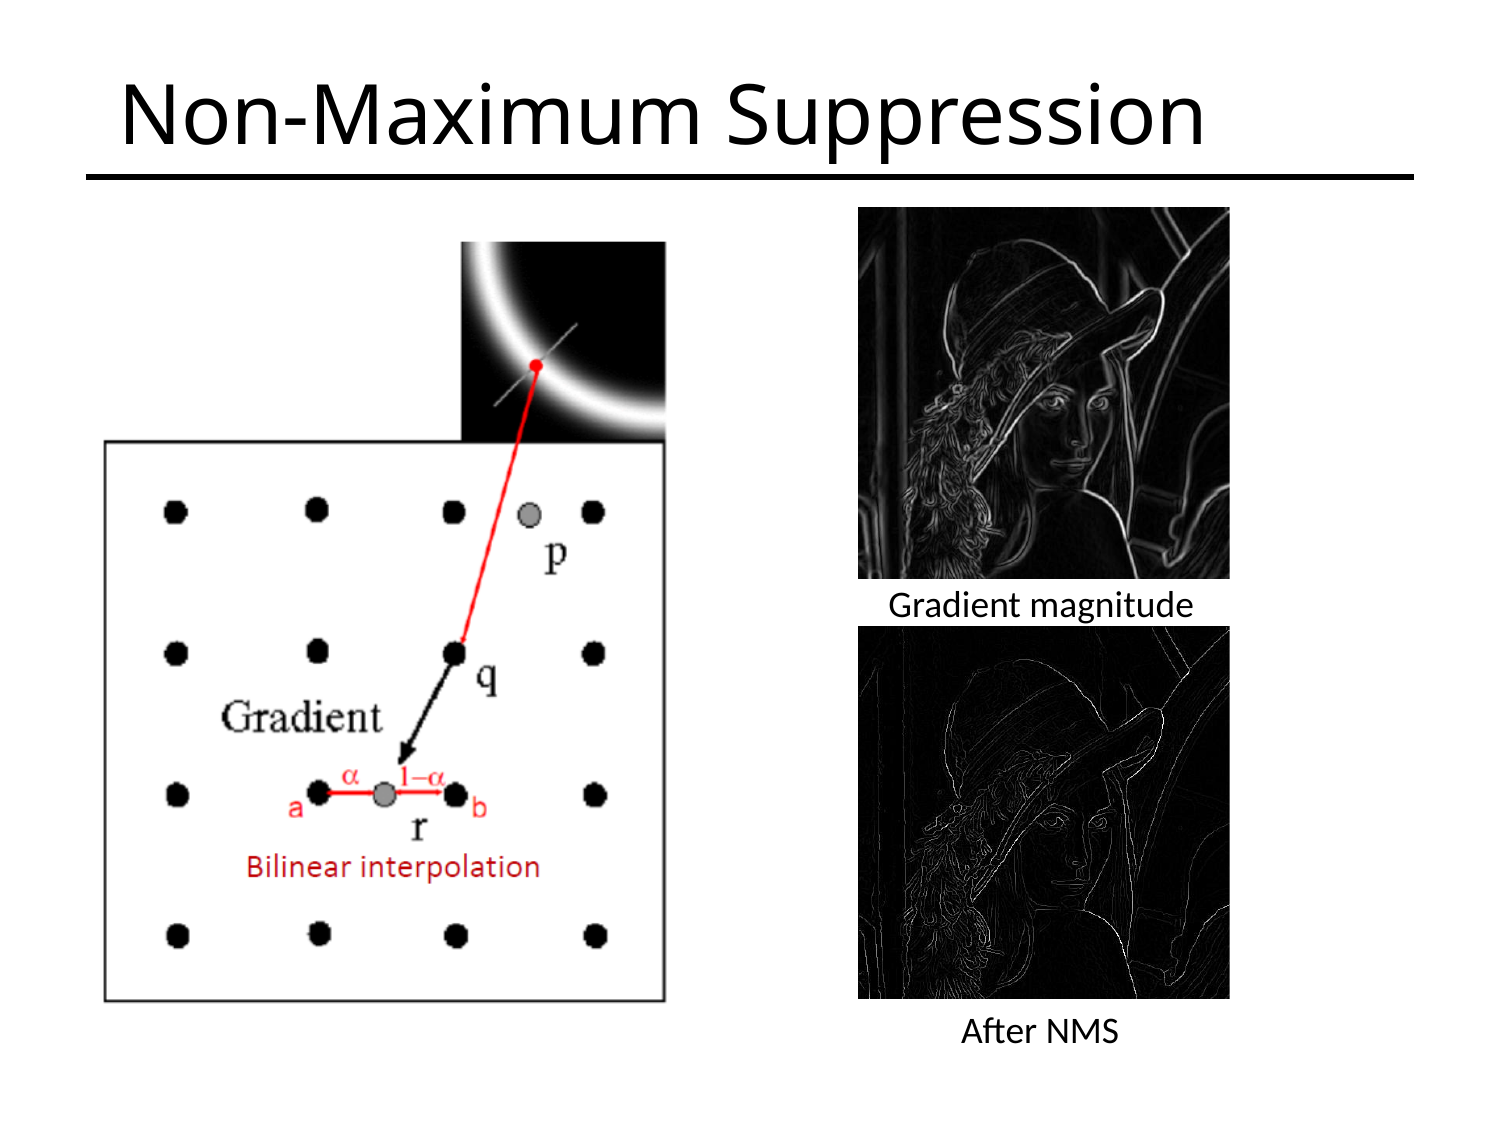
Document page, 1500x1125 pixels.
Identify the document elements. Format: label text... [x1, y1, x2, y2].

text_box Gradient magnitude [873, 579, 1215, 626]
text_box After NMS [946, 999, 1142, 1059]
title Non-Maximum Suppression [103, 59, 1397, 175]
picture [103, 209, 672, 1014]
picture [857, 207, 1230, 579]
picture [857, 626, 1230, 999]
